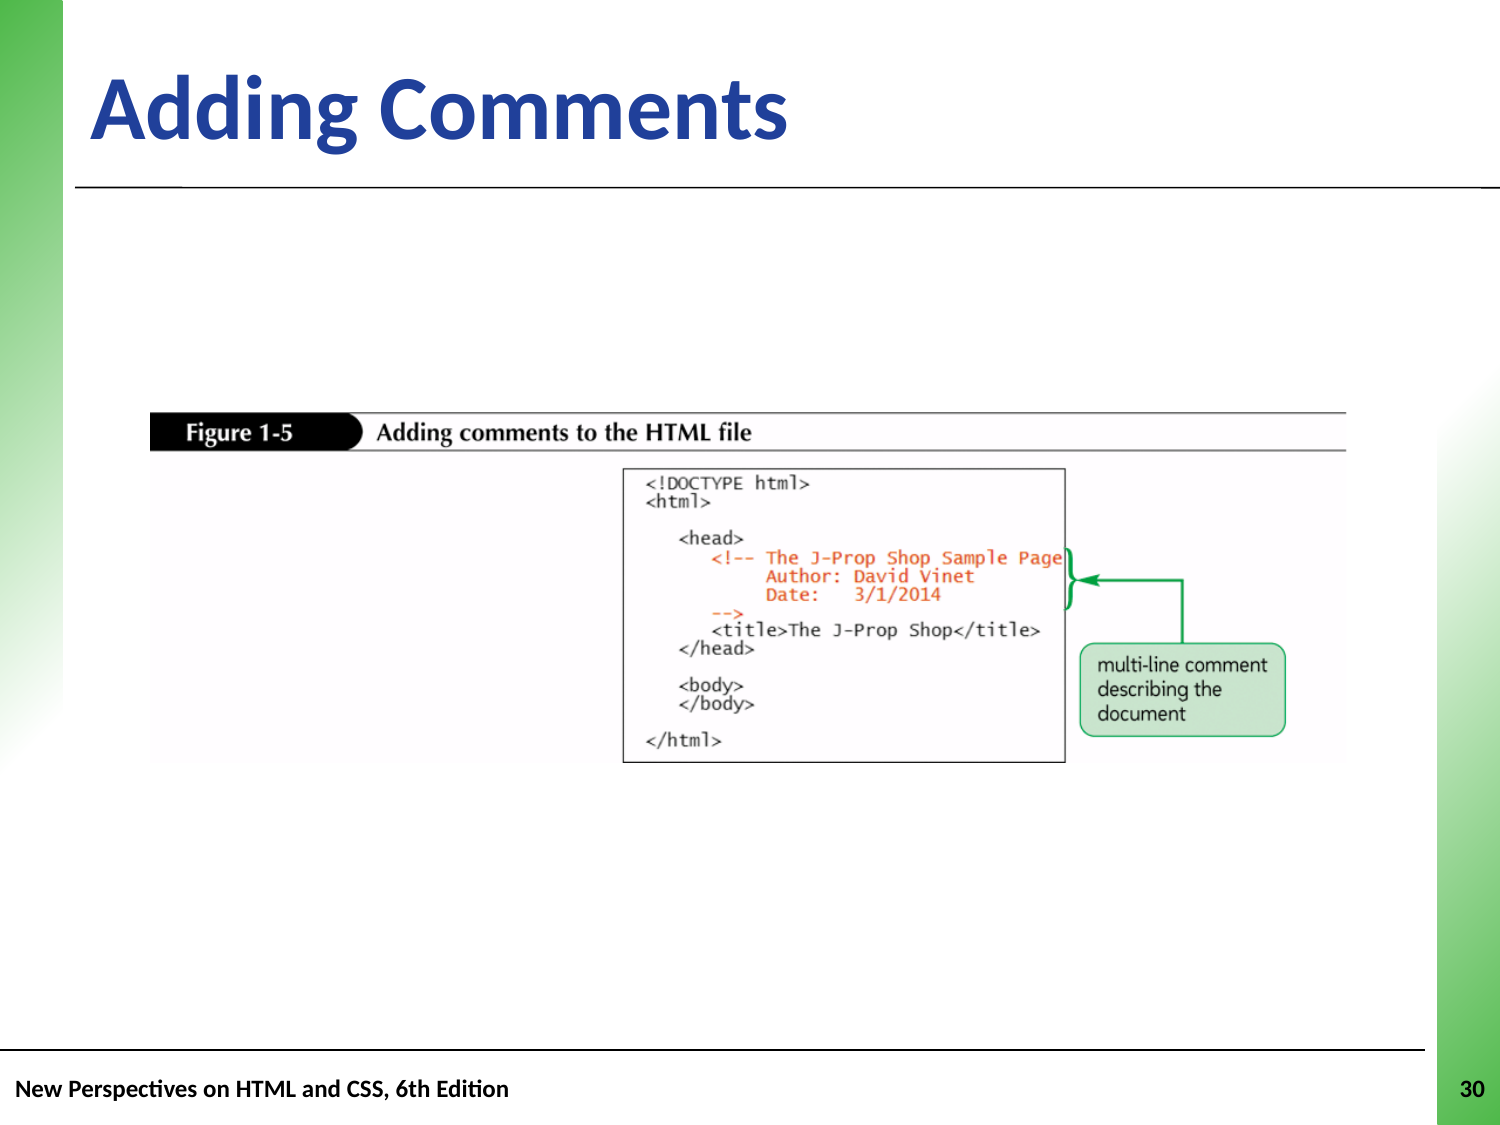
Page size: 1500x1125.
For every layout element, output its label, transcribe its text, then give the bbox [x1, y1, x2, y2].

title Adding Comments [74, 24, 1438, 181]
slide_number 30 [1412, 1050, 1500, 1125]
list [149, 412, 1347, 763]
footer New Perspectives on HTML and CSS, 6th Edition [0, 1050, 1350, 1125]
